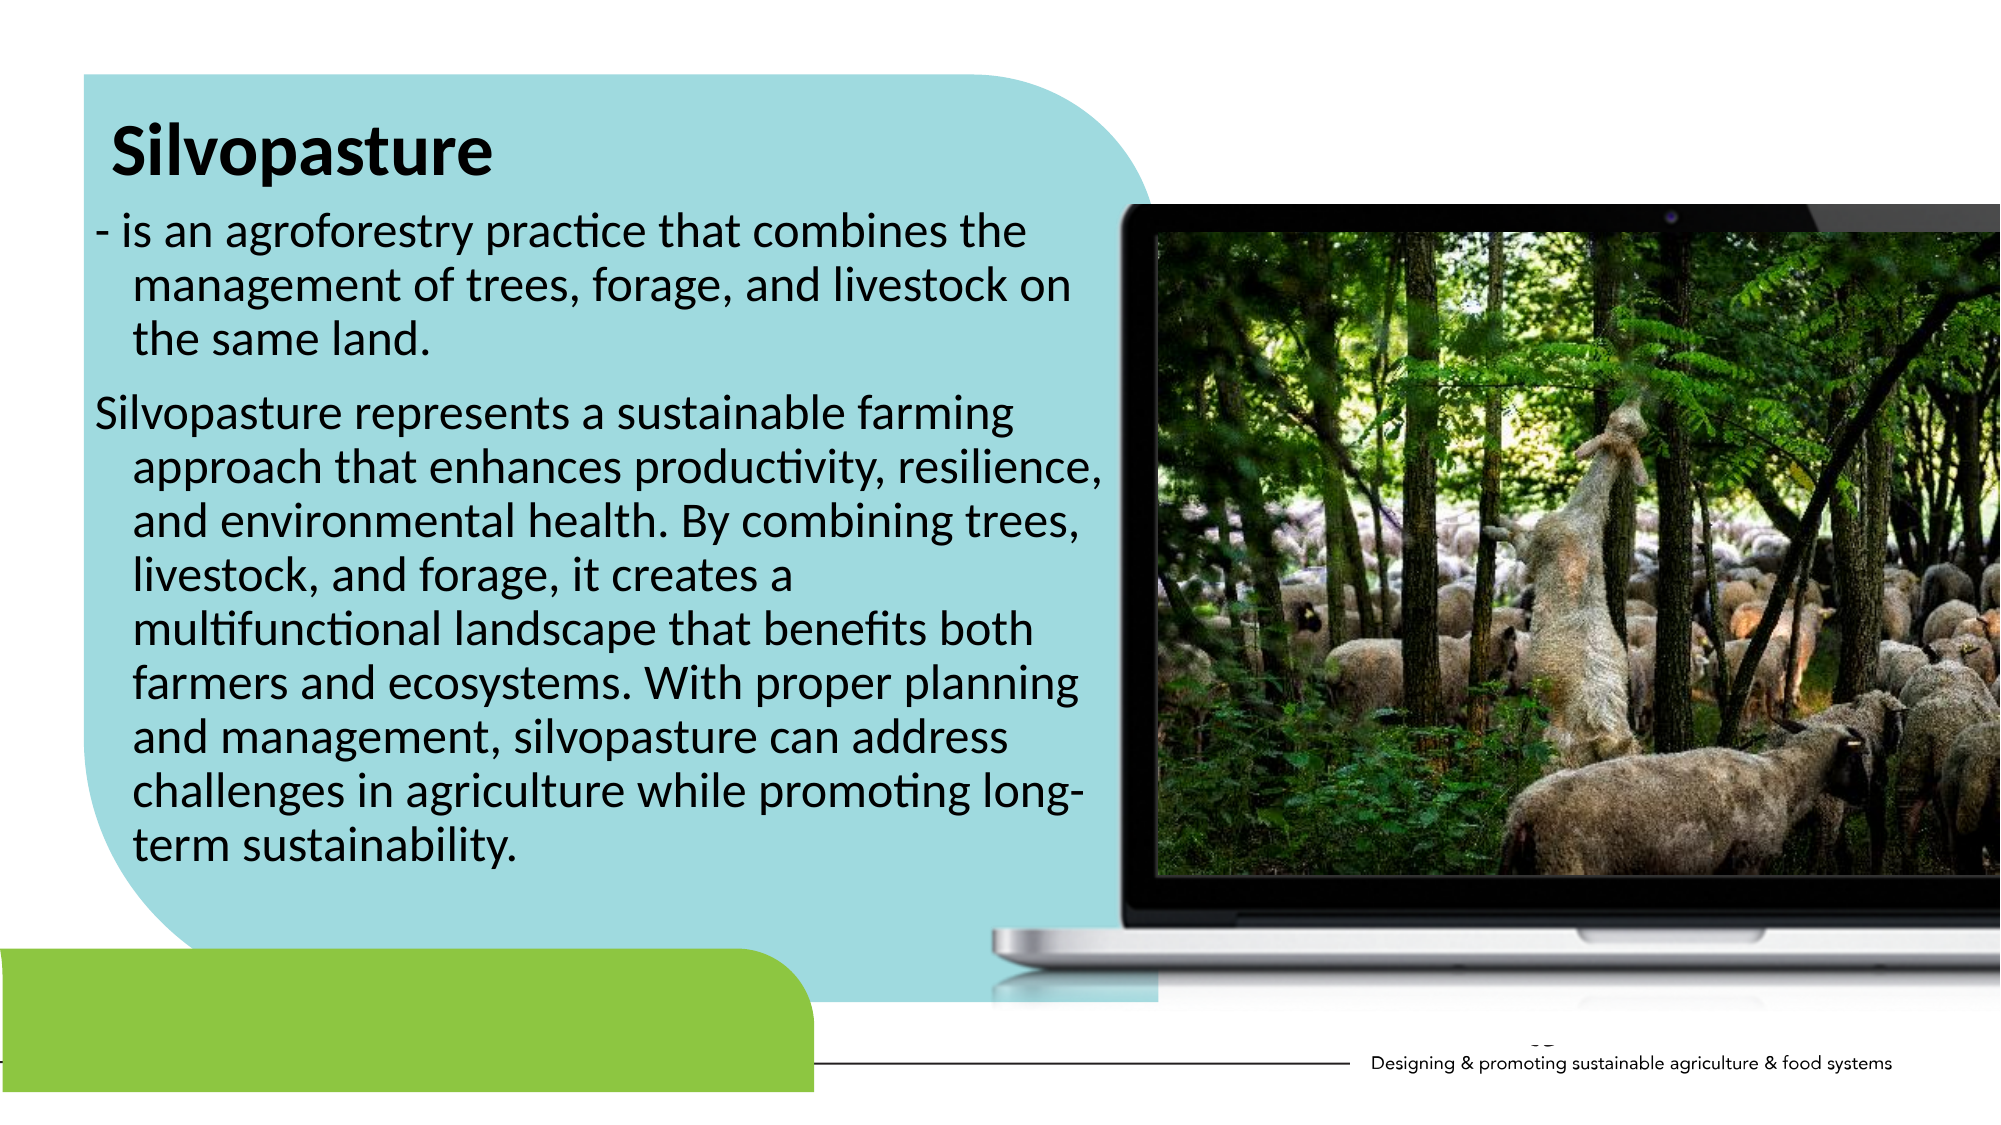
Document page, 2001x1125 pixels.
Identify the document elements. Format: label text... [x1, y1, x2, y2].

list Silvopasture [96, 103, 1141, 197]
list - is an agroforestry practice that combines the management of trees, forage, and livestock on the same land. Silvopasture represents a sustainable farming approach that enhances productivity, resilience, and environmental health. By combining trees, livestock, and forage, it creates a multifunctional landscape that benefits both farmers and ecosystems. With proper planning and management, silvopasture can address challenges in agriculture while promoting long-term sustainability. [80, 196, 1125, 852]
picture [900, 204, 2000, 1088]
